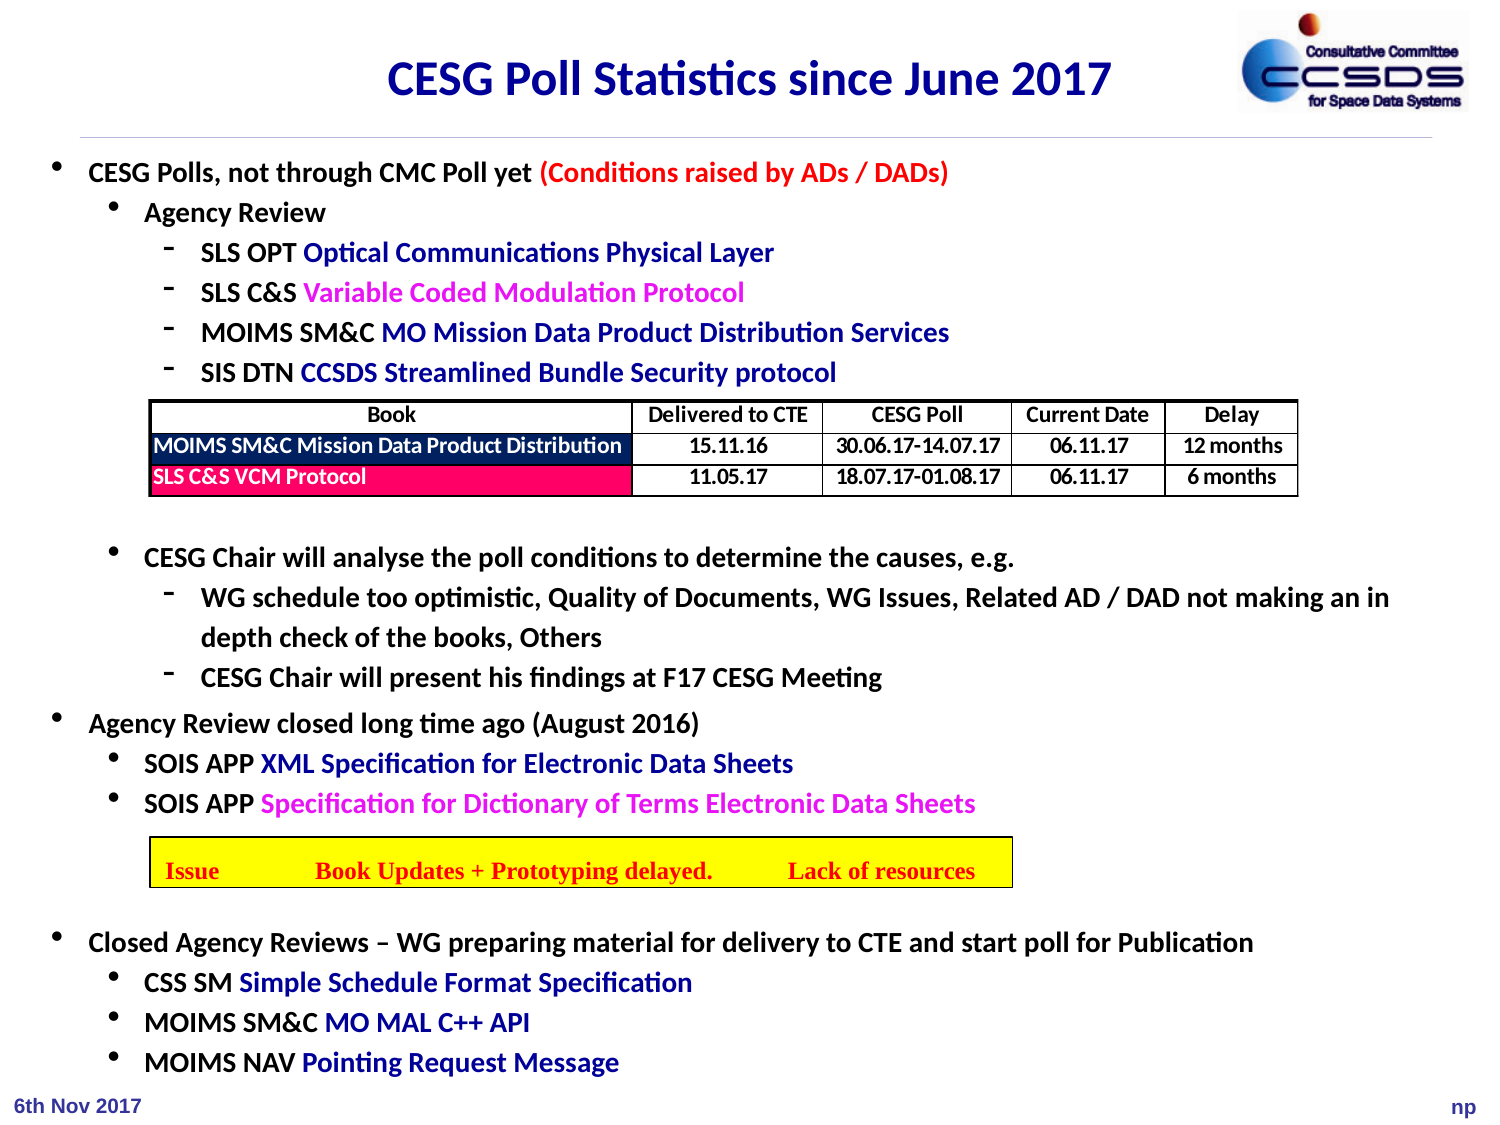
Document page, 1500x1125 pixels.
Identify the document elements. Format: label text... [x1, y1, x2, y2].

title CESG Poll Statistics since June 2017 [75, 45, 1425, 125]
picture [148, 399, 1301, 499]
text_box CESG Polls, not through CMC Poll yet (Conditions raised by ADs / DADs) Agency Review SLS OPT Optical Communications Physical Layer SLS C&S Variable Coded Modulation Protocol MOIMS SM&C MO Mission Data Product Distribution Services SIS DTN CCSDS Streamlined Bundle Security protocol CESG Chair will analyse the poll conditions to determine the causes, e.g. WG schedule too optimistic, Quality of Documents, WG Issues, Related AD / DAD not making an in depth check of the books, Others CESG Chair will present his findings at F17 CESG Meeting Agency Review closed long time ago (August 2016) SOIS APP XML Specification for Electronic Data Sheets SOIS APP Specification for Dictionary of Terms Electronic Data Sheets Closed Agency Reviews – WG preparing material for delivery to CTE and start poll for Publication CSS SM Simple Schedule Format Specification MOIMS SM&C MO MAL C++ API MOIMS NAV Pointing Request Message [37, 141, 1480, 1088]
picture [1237, 10, 1469, 113]
text_box Issue Book Updates + Prototyping delayed. Lack of resources [150, 837, 1013, 888]
